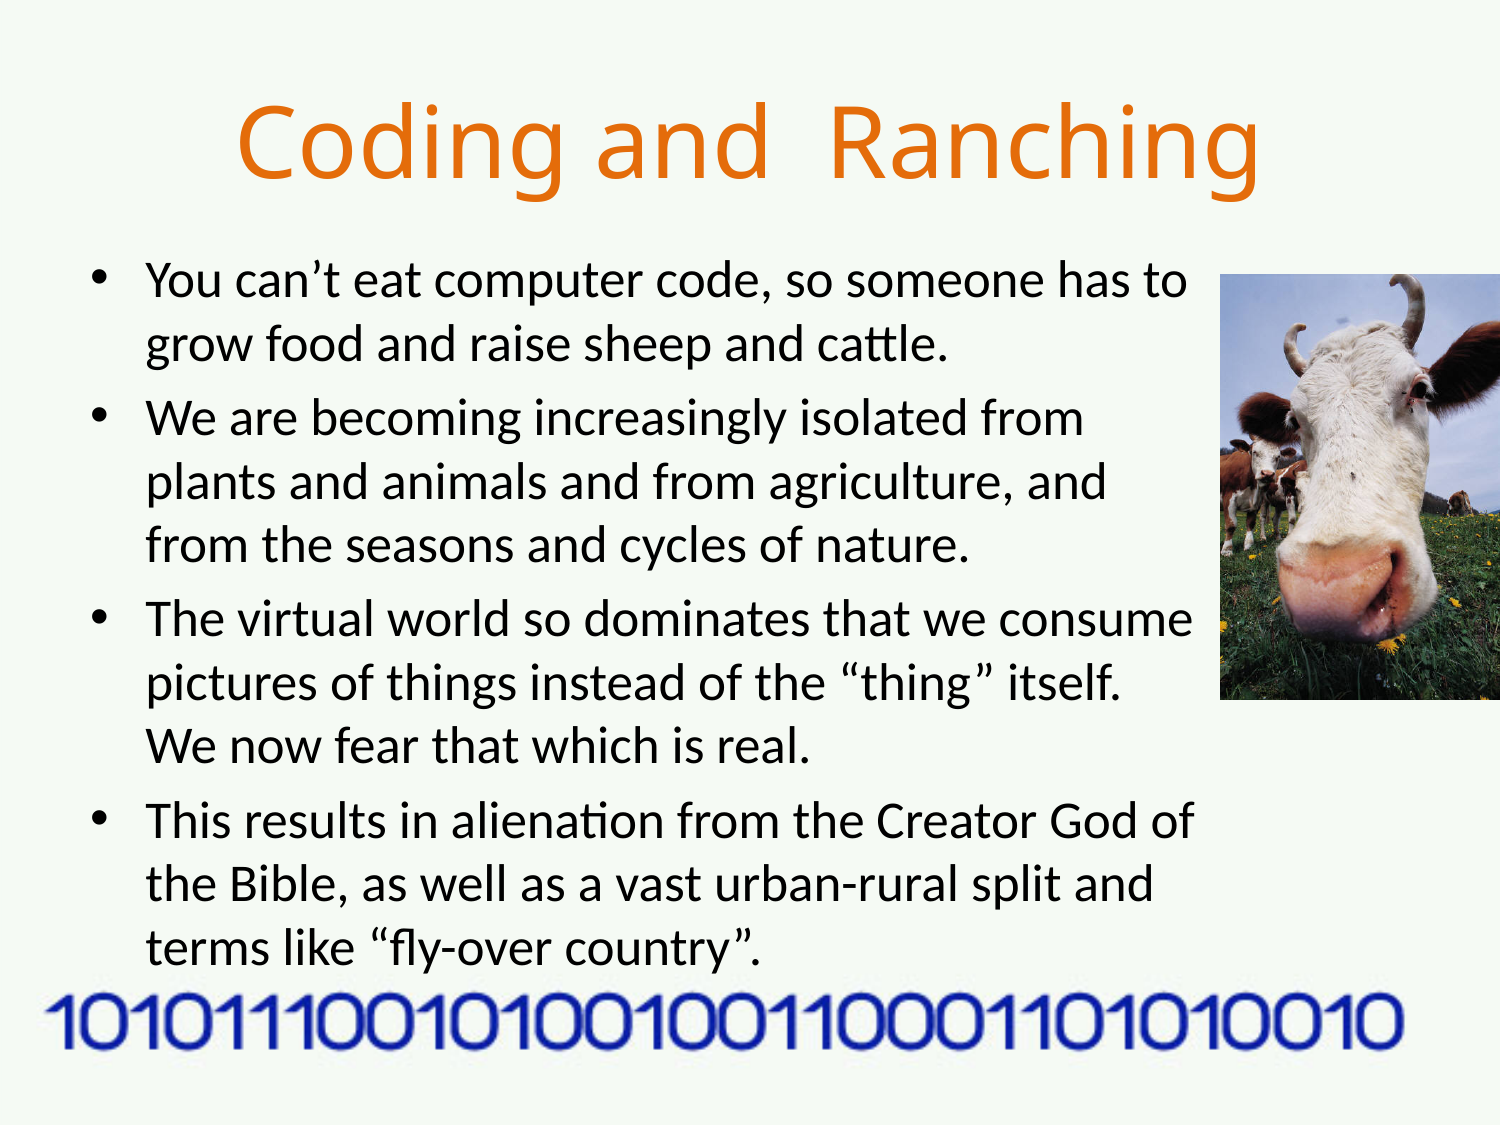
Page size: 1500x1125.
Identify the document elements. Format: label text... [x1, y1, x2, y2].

list You can’t eat computer code, so someone has to grow food and raise sheep and cattle. We are becoming increasingly isolated from plants and animals and from agriculture, and from the seasons and cycles of nature. The virtual world so dominates that we consume pictures of things instead of the “thing” itself. We now fear that which is real. This results in alienation from the Creator God of the Bible, as well as a vast urban-rural split and terms like “fly-over country”. [75, 237, 1213, 1050]
title Coding and Ranching [75, 45, 1425, 233]
picture [0, 0, 1500, 1125]
